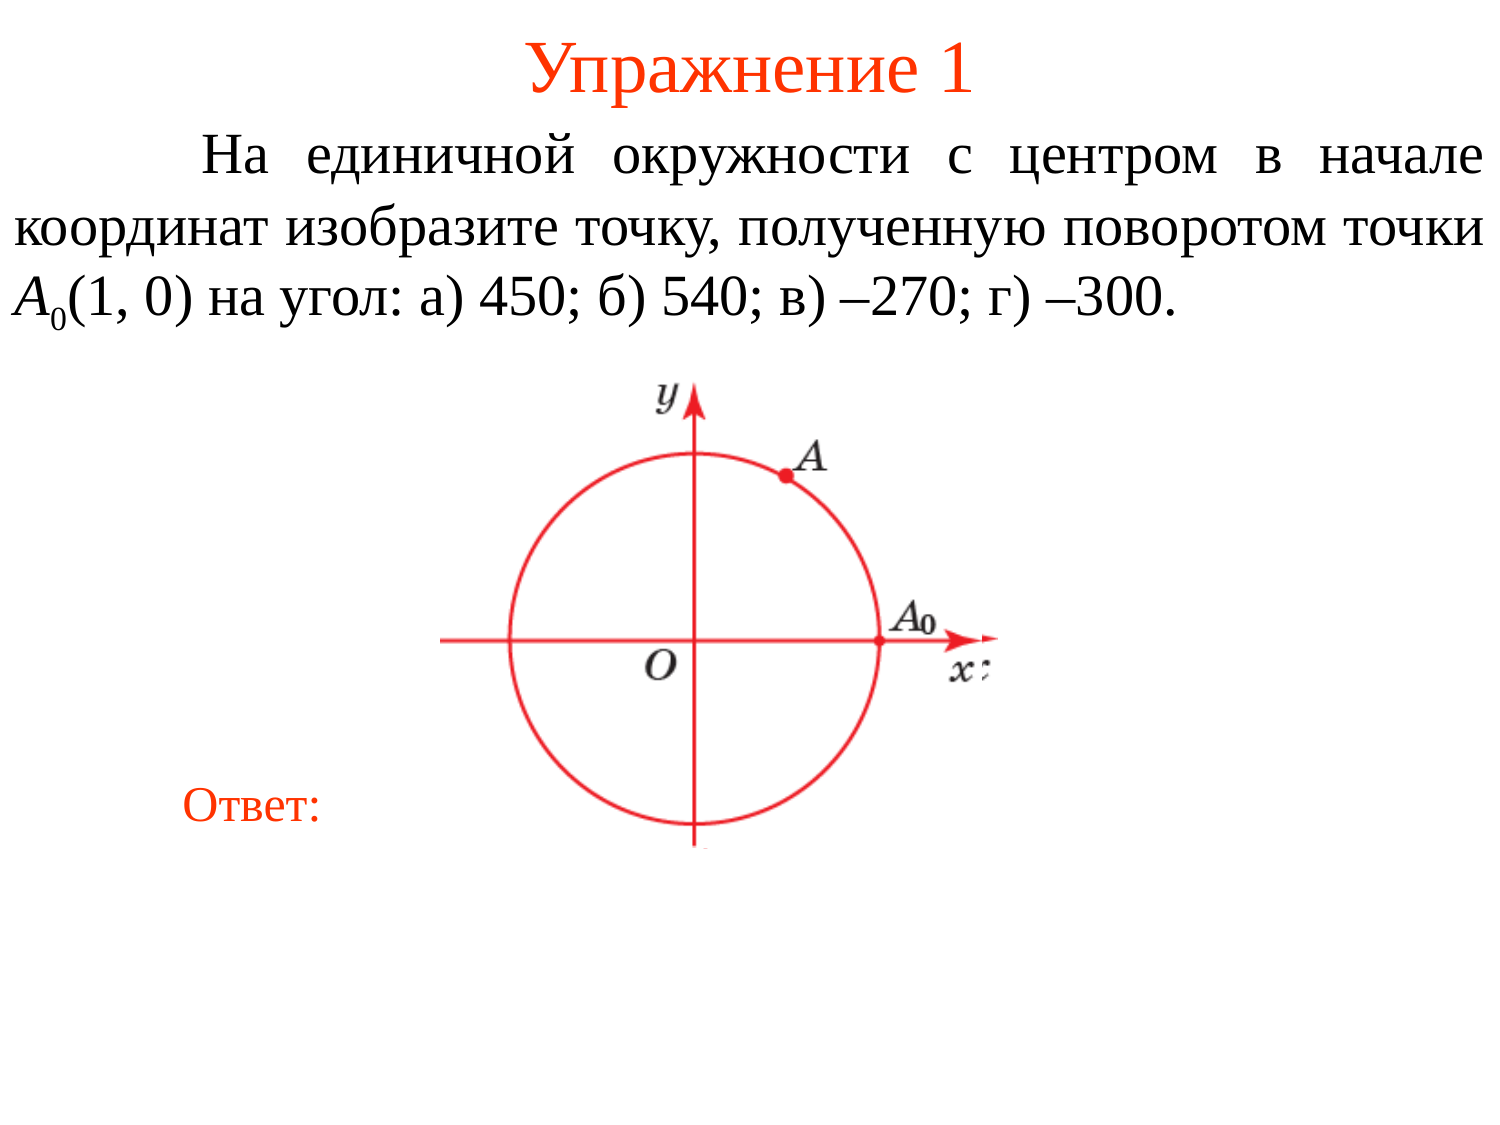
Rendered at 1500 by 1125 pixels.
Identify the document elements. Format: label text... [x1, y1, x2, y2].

picture [439, 361, 998, 849]
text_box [17, 362, 447, 840]
title Упражнение 1 [112, 24, 1388, 100]
